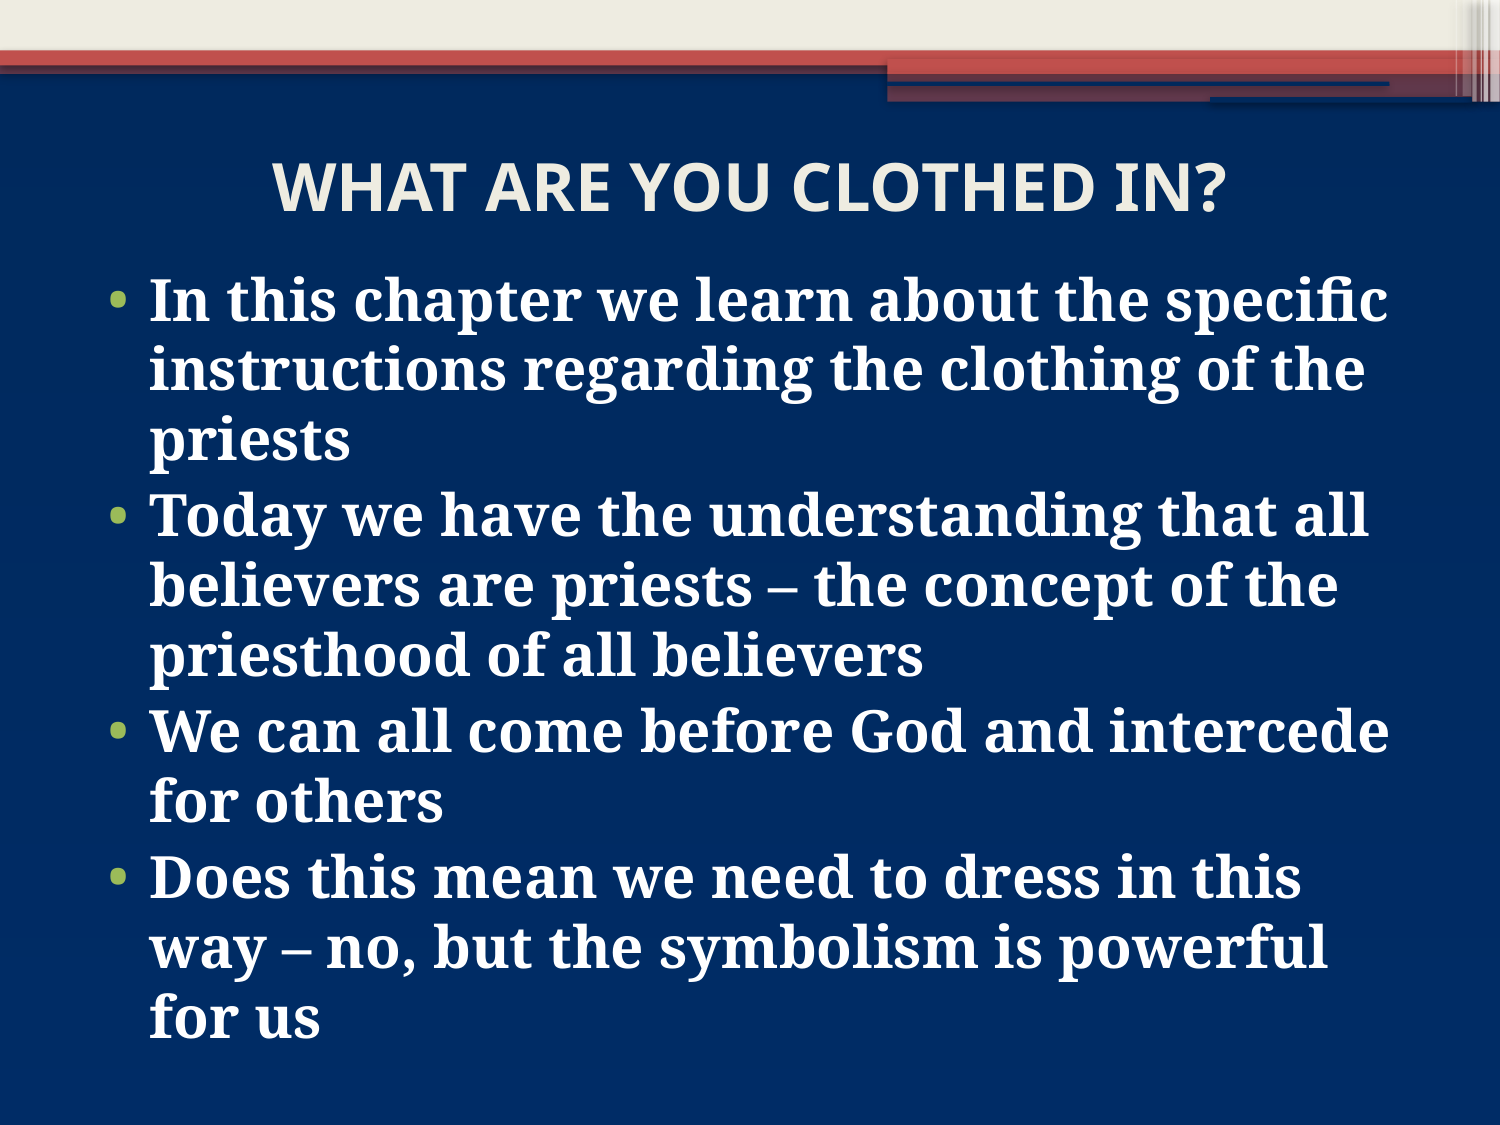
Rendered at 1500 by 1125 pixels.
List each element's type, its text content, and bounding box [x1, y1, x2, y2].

title WHAT ARE YOU CLOTHED IN? [75, 90, 1425, 255]
list In this chapter we learn about the specific instructions regarding the clothing of the priests Today we have the understanding that all believers are priests – the concept of the priesthood of all believers We can all come before God and intercede for others Does this mean we need to dress in this way – no, but the symbolism is powerful for us [75, 255, 1425, 1079]
